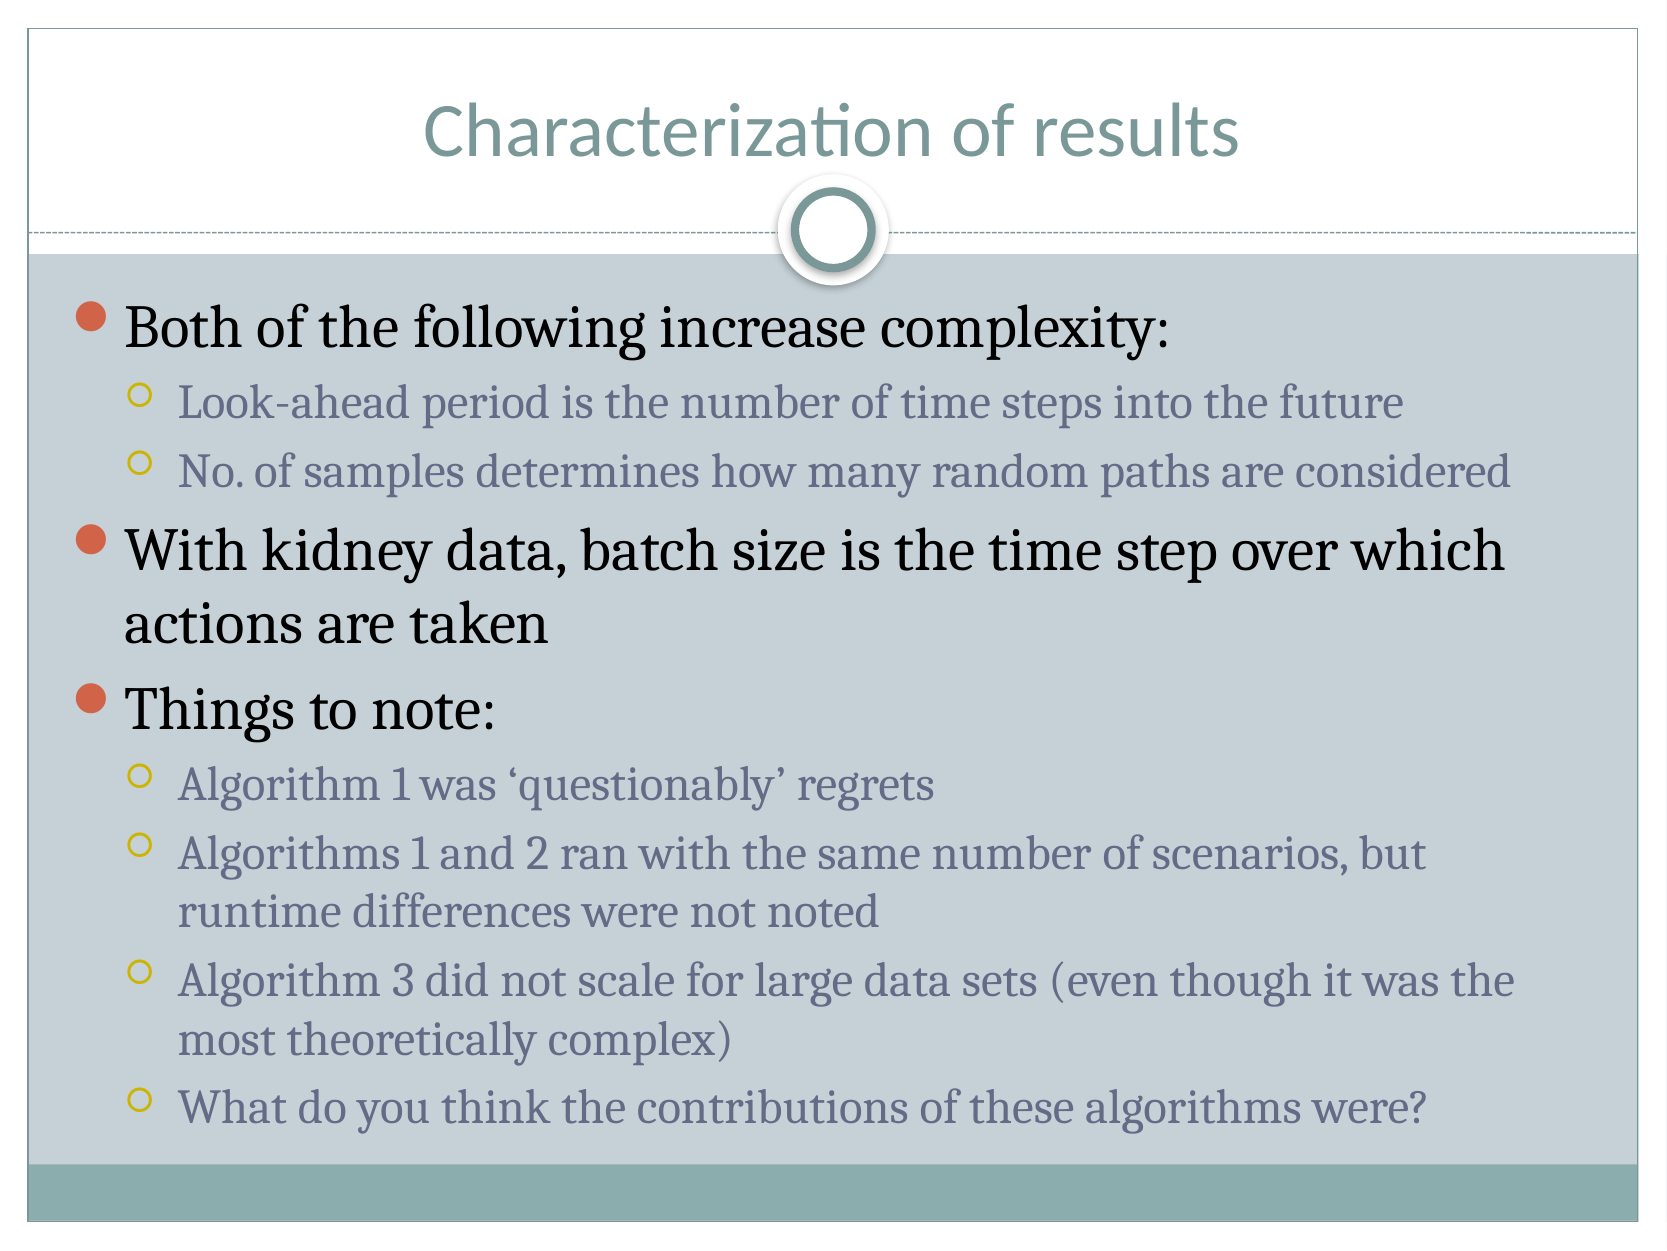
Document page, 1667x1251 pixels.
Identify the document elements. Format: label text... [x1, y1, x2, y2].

title Characterization of results [54, 41, 1611, 180]
list Both of the following increase complexity: Look-ahead period is the number of time steps into the future No. of samples determines how many random paths are considered With kidney data, batch size is the time step over which actions are taken Things to note: Algorithm 1 was ‘questionably’ regrets Algorithms 1 and 2 ran with the same number of scenarios, but runtime differences were not noted Algorithm 3 did not scale for large data sets (even though it was the most theoretically complex) What do you think the contributions of these algorithms were? [54, 278, 1605, 1150]
